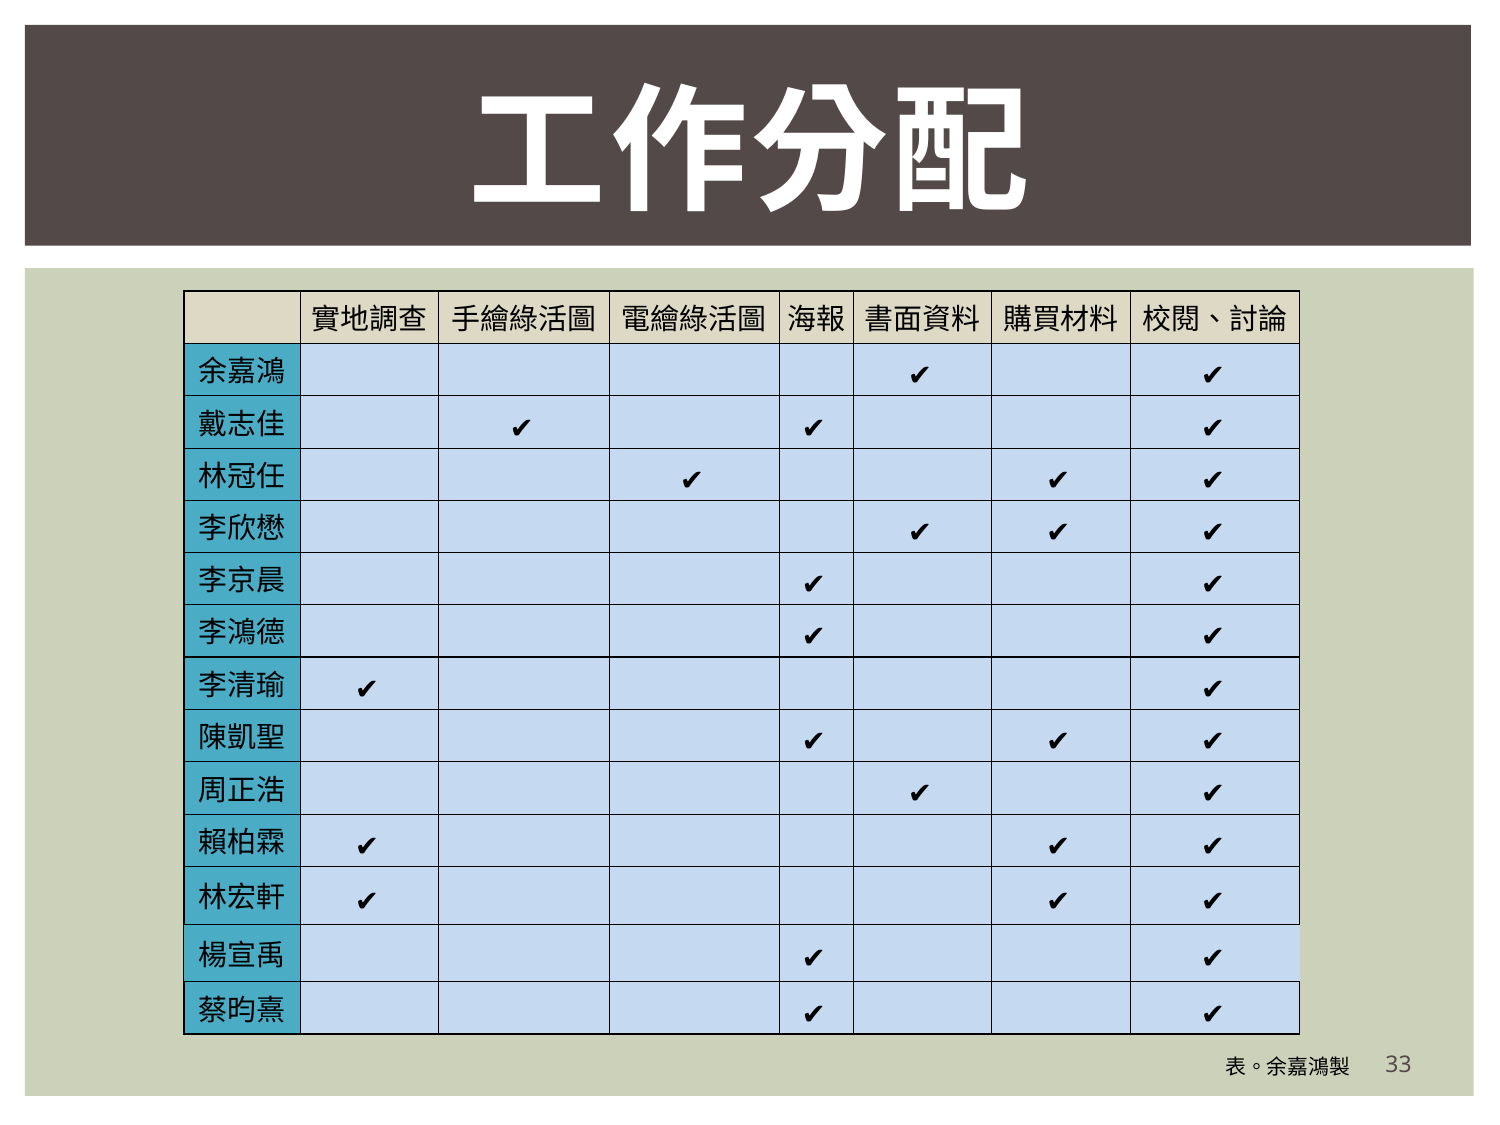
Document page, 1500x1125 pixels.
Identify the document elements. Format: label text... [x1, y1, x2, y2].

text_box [182, 290, 1302, 1036]
slide_number 33 [1349, 1041, 1448, 1089]
title 工作分配 [62, 58, 1438, 232]
text_box 表。余嘉鴻製 [1210, 1046, 1349, 1087]
